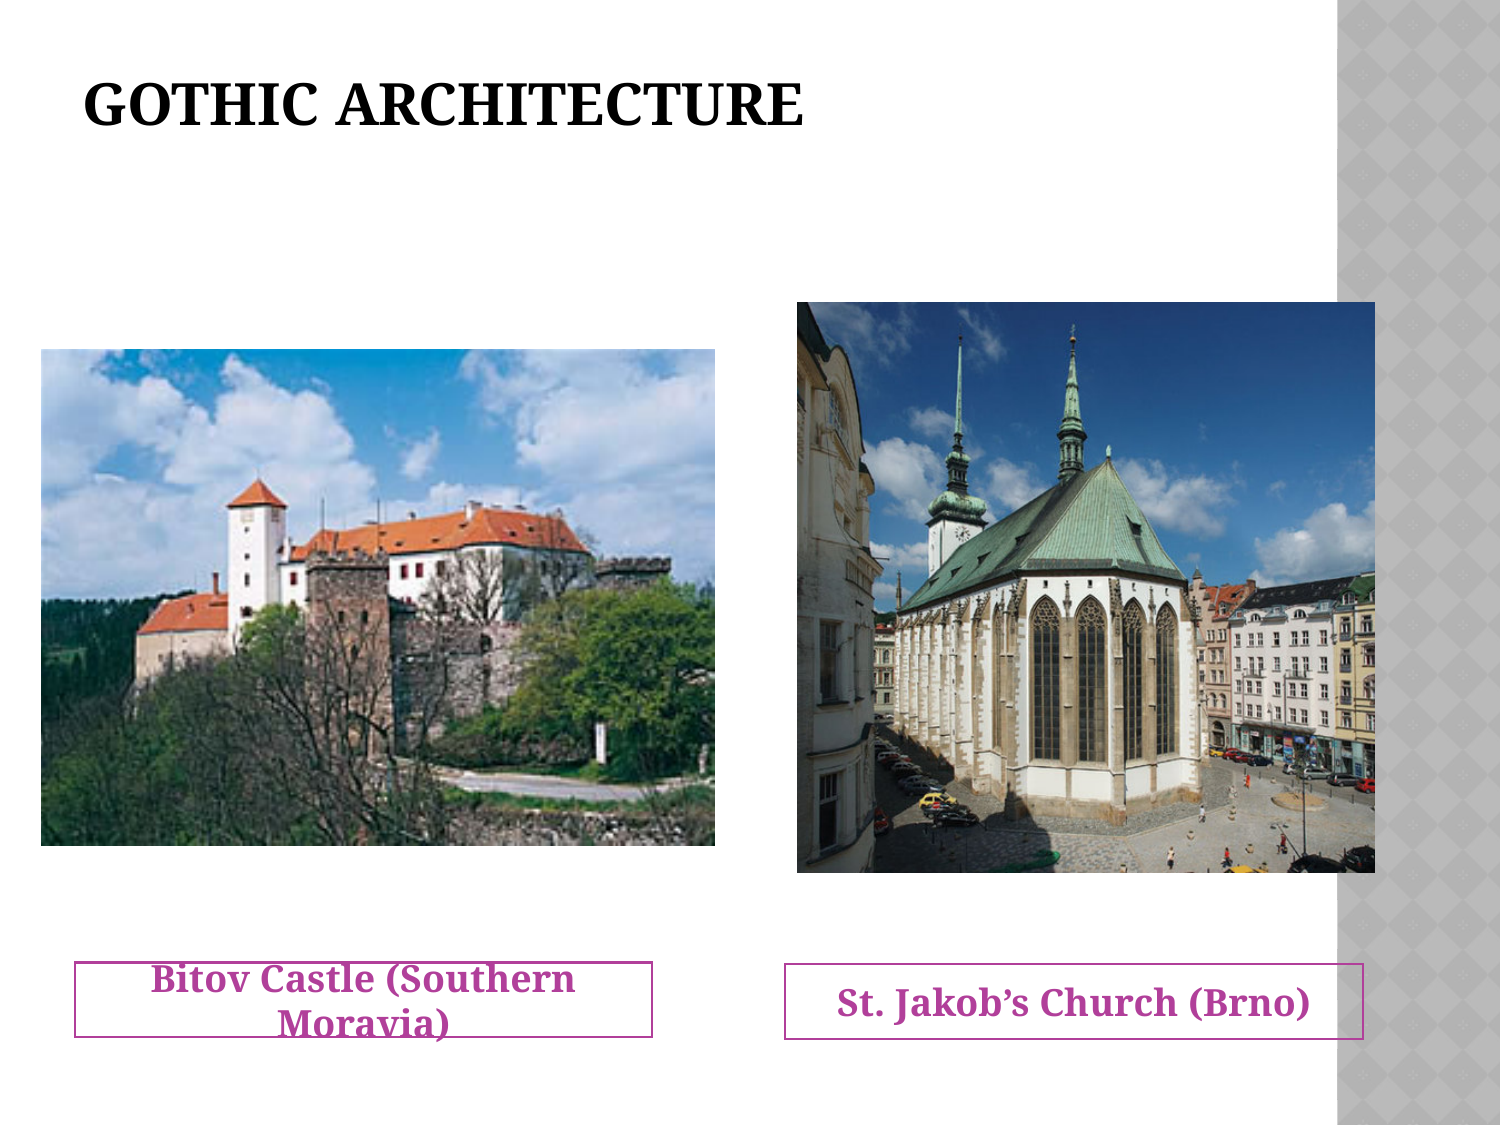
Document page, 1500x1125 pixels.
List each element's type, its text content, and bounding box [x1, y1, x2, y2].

list St. Jakob’s Church (Brno) [784, 963, 1364, 1040]
list Bitov Castle (Southern Moravia) [74, 961, 653, 1038]
title Gothic architecture [75, 52, 1263, 138]
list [40, 349, 715, 846]
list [796, 302, 1376, 873]
